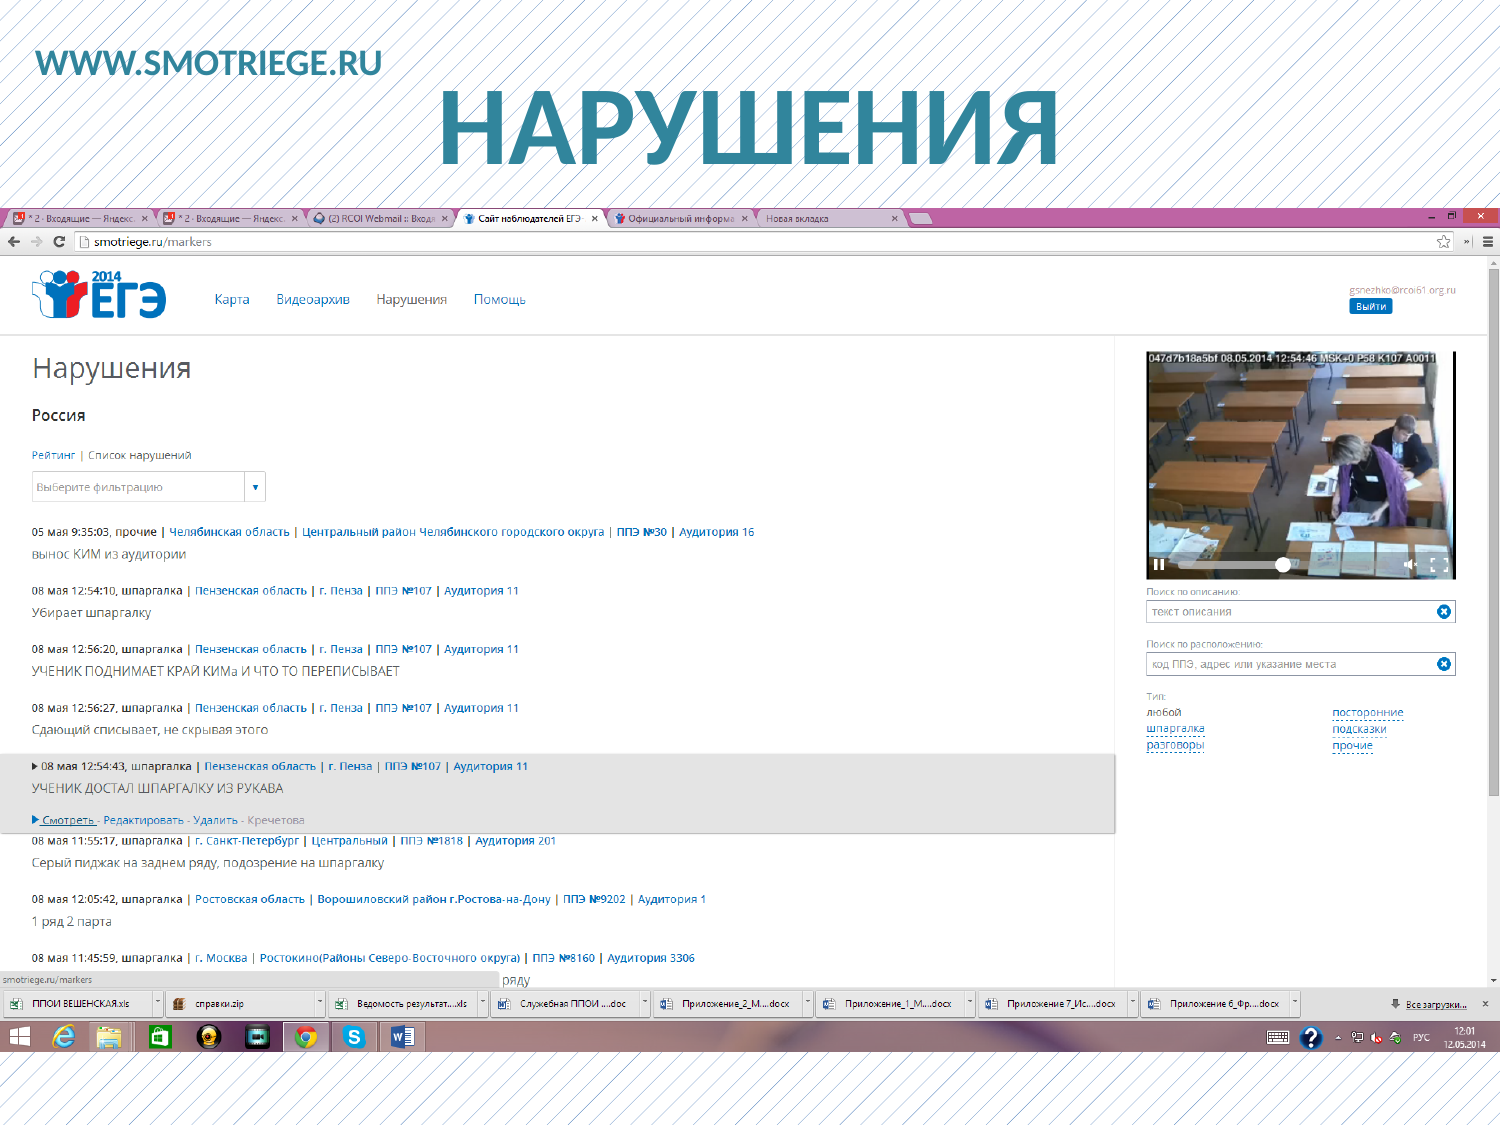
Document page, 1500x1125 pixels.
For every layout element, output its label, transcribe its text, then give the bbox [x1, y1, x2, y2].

picture [0, 207, 1500, 1053]
text_box WWW.SMOTRIEGE.RU [20, 30, 398, 91]
text_box НАРУШЕНИЯ [74, 45, 1425, 206]
